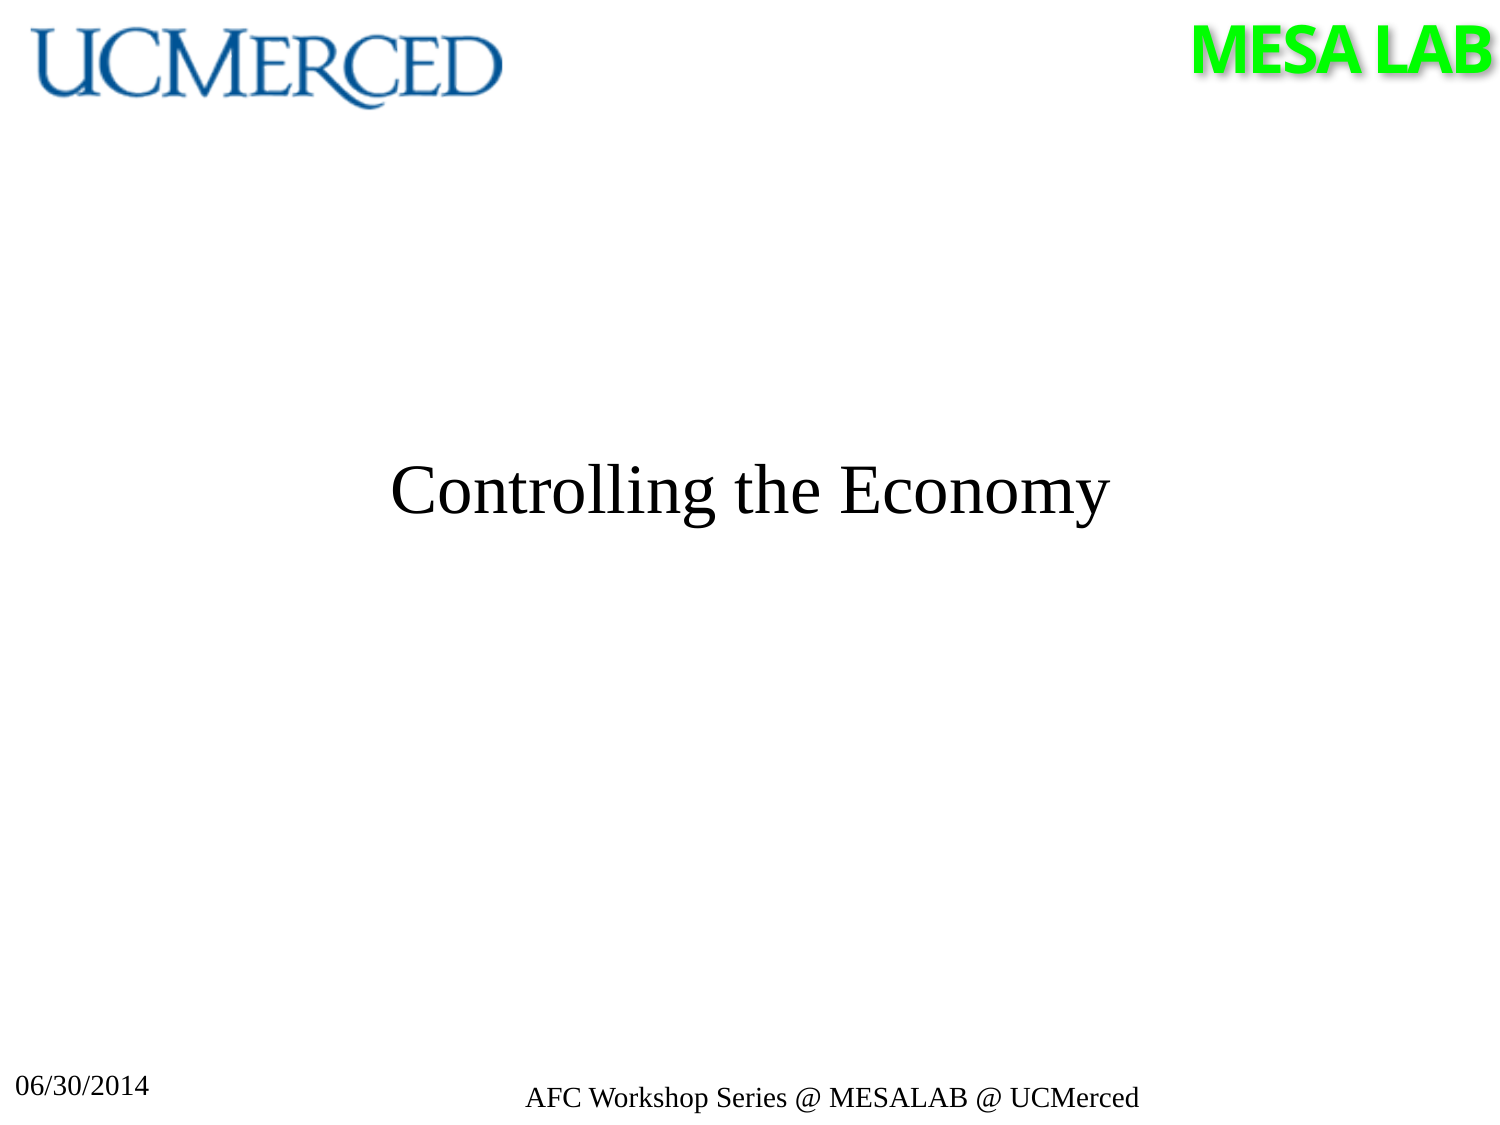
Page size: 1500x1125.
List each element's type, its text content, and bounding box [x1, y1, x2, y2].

title Controlling the Economy [1, 408, 1500, 563]
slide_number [0, 1058, 313, 1125]
footer AFC Workshop Series @ MESALAB @ UCMerced [313, 1070, 1353, 1125]
picture [20, 16, 514, 126]
